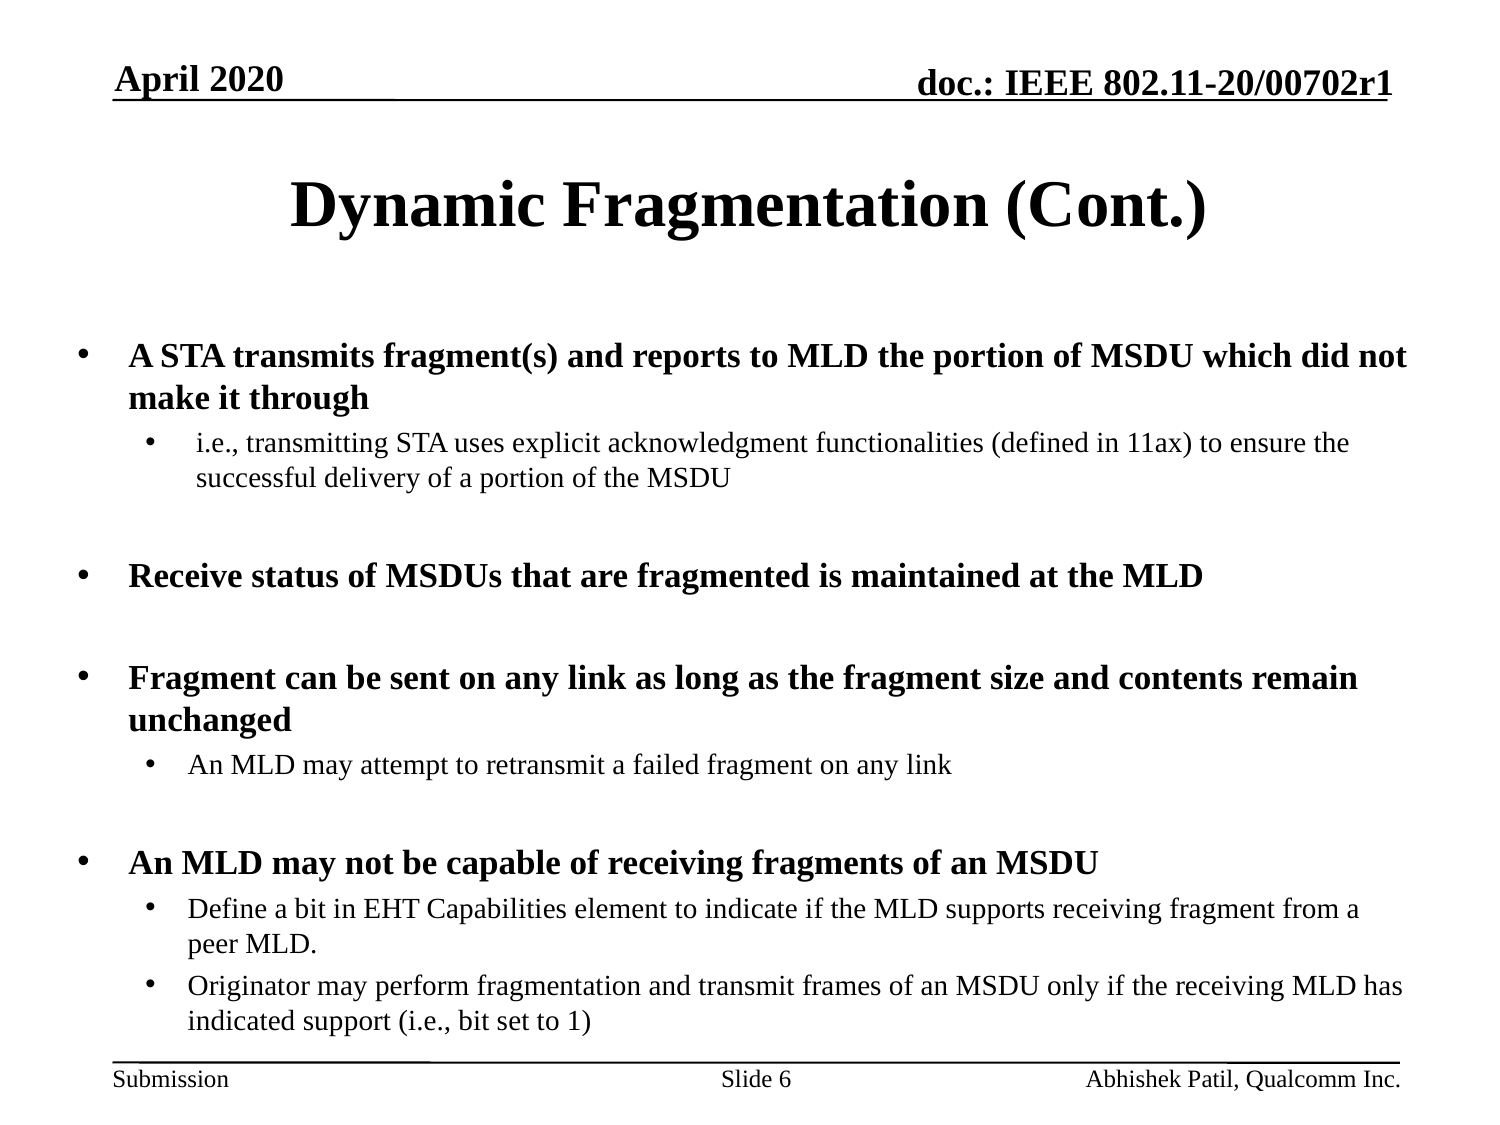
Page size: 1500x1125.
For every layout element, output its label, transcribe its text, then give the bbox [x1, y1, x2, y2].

slide_number Slide 6 [712, 1061, 800, 1123]
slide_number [114, 54, 423, 100]
footer Abhishek Patil, Qualcomm Inc. [878, 1061, 1402, 1093]
list A STA transmits fragment(s) and reports to MLD the portion of MSDU which did not make it through i.e., transmitting STA uses explicit acknowledgment functionalities (defined in 11ax) to ensure the successful delivery of a portion of the MSDU Receive status of MSDUs that are fragmented is maintained at the MLD Fragment can be sent on any link as long as the fragment size and contents remain unchanged An MLD may attempt to retransmit a failed fragment on any link An MLD may not be capable of receiving fragments of an MSDU Define a bit in EHT Capabilities element to indicate if the MLD supports receiving fragment from a peer MLD. Originator may perform fragmentation and transmit frames of an MSDU only if the receiving MLD has indicated support (i.e., bit set to 1) [62, 324, 1426, 1051]
title Dynamic Fragmentation (Cont.) [112, 112, 1388, 288]
